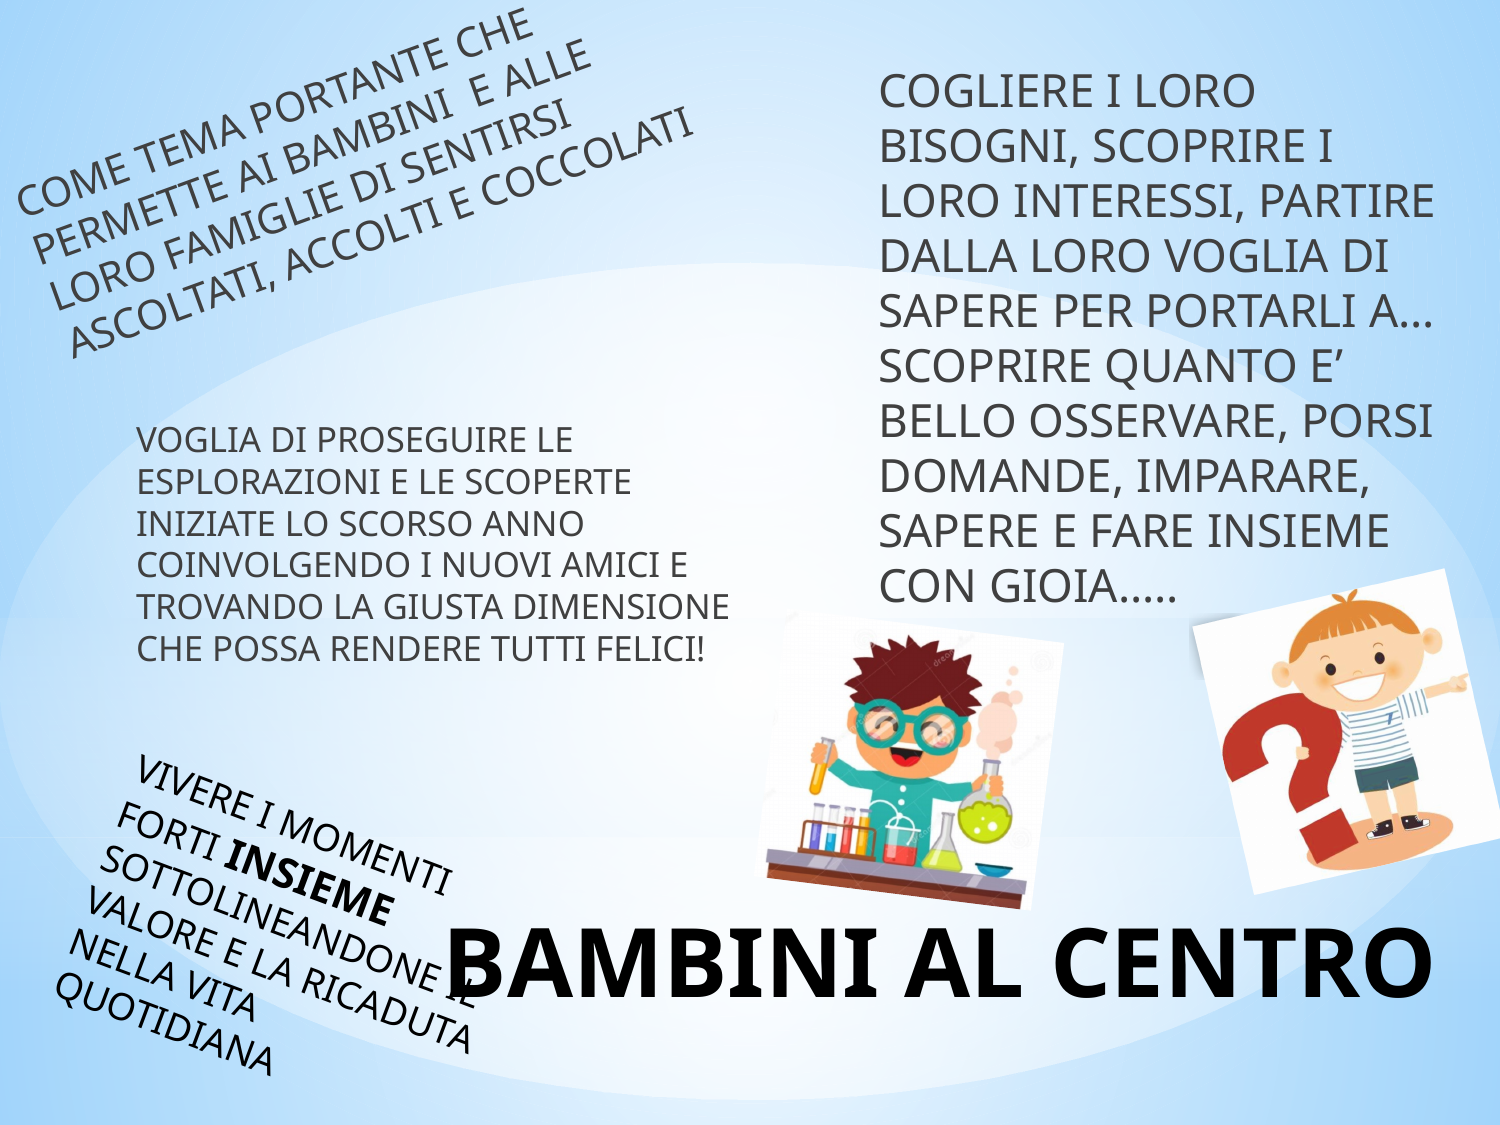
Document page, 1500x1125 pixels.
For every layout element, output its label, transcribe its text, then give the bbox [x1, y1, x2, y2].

title BAMBINI AL CENTRO [481, 894, 1453, 1082]
text_box COME TEMA PORTANTE CHE PERMETTE AI BAMBINI E ALLE LORO FAMIGLIE DI SENTIRSI ASCOLTATI, ACCOLTI E COCCOLATI [0, 0, 742, 407]
list COGLIERE I LORO BISOGNI, SCOPRIRE I LORO INTERESSI, PARTIRE DALLA LORO VOGLIA DI SAPERE PER PORTARLI A... SCOPRIRE QUANTO E’ BELLO OSSERVARE, PORSI DOMANDE, IMPARARE, SAPERE E FARE INSIEME CON GIOIA….. [856, 54, 1456, 622]
text_box VIVERE I MOMENTI FORTI INSIEME SOTTOLINEANDONE IL VALORE E LA RICADUTA NELLA VITA QUOTIDIANA [32, 732, 553, 1125]
picture [1193, 594, 1500, 894]
picture [753, 608, 1065, 895]
list VOGLIA DI PROSEGUIRE LE ESPLORAZIONI E LE SCOPERTE INIZIATE LO SCORSO ANNO COINVOLGENDO I NUOVI AMICI E TROVANDO LA GIUSTA DIMENSIONE CHE POSSA RENDERE TUTTI FELICI! [114, 410, 765, 710]
